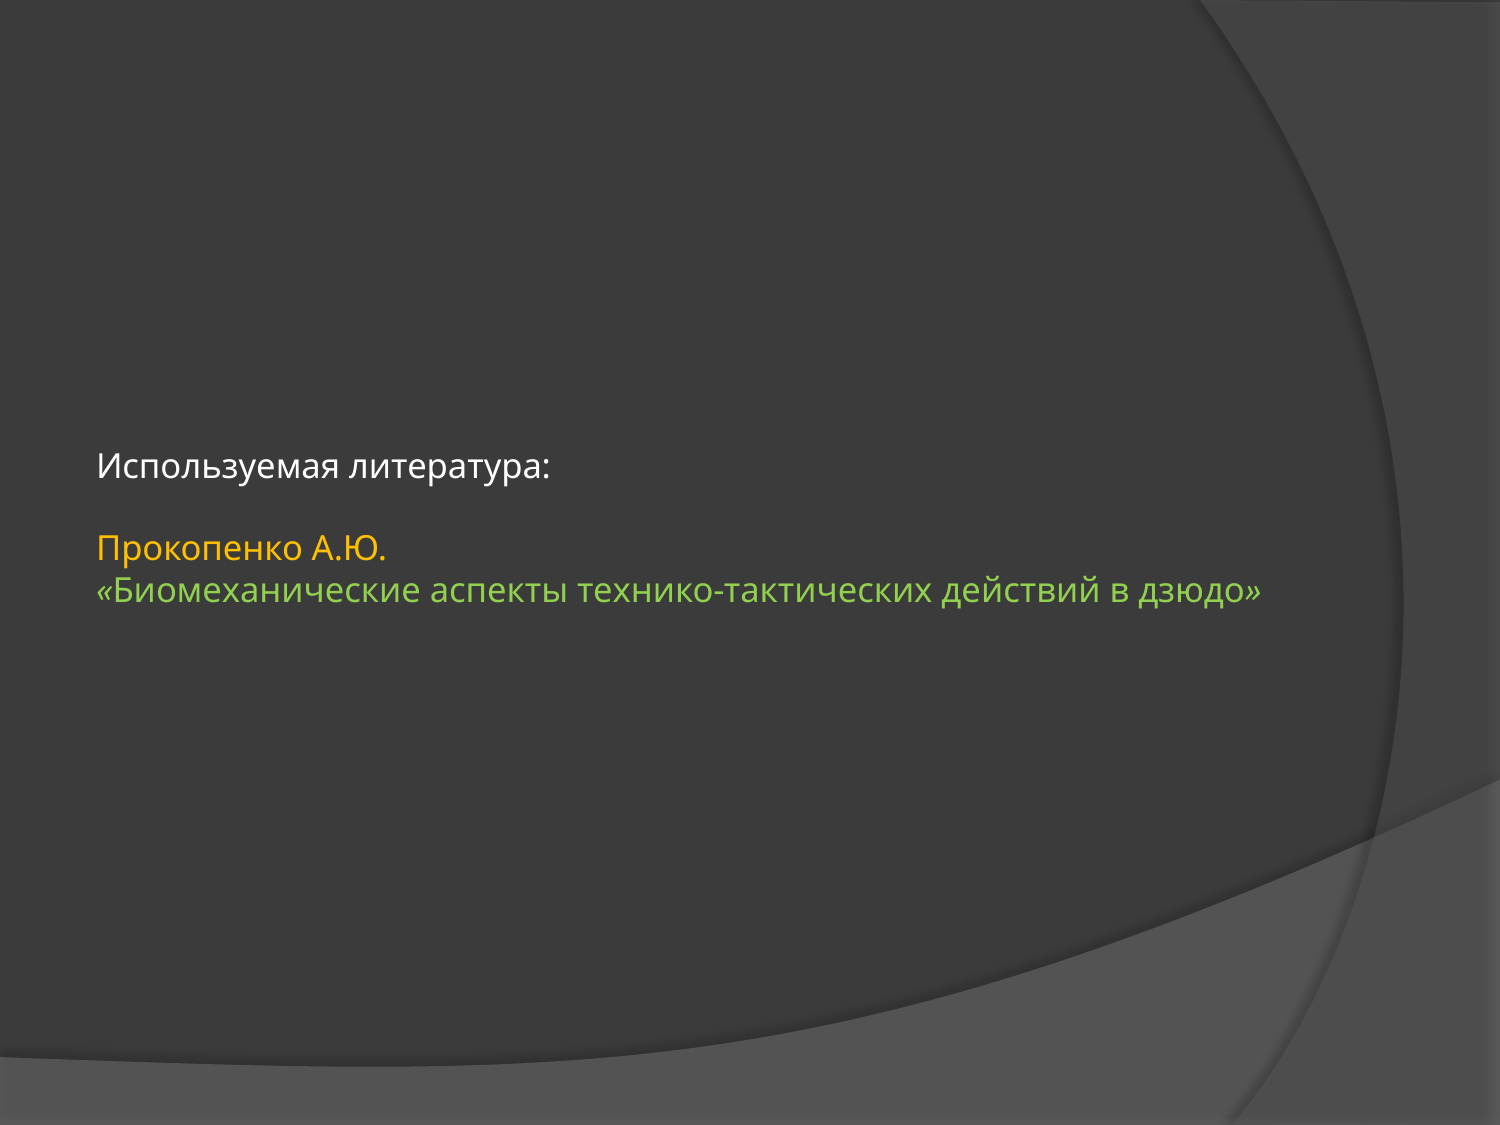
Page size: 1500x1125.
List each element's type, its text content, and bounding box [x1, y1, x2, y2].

title Используемая литература: Прокопенко А.Ю. «Биомеханические аспекты технико-тактических действий в дзюдо» [88, 432, 1314, 621]
